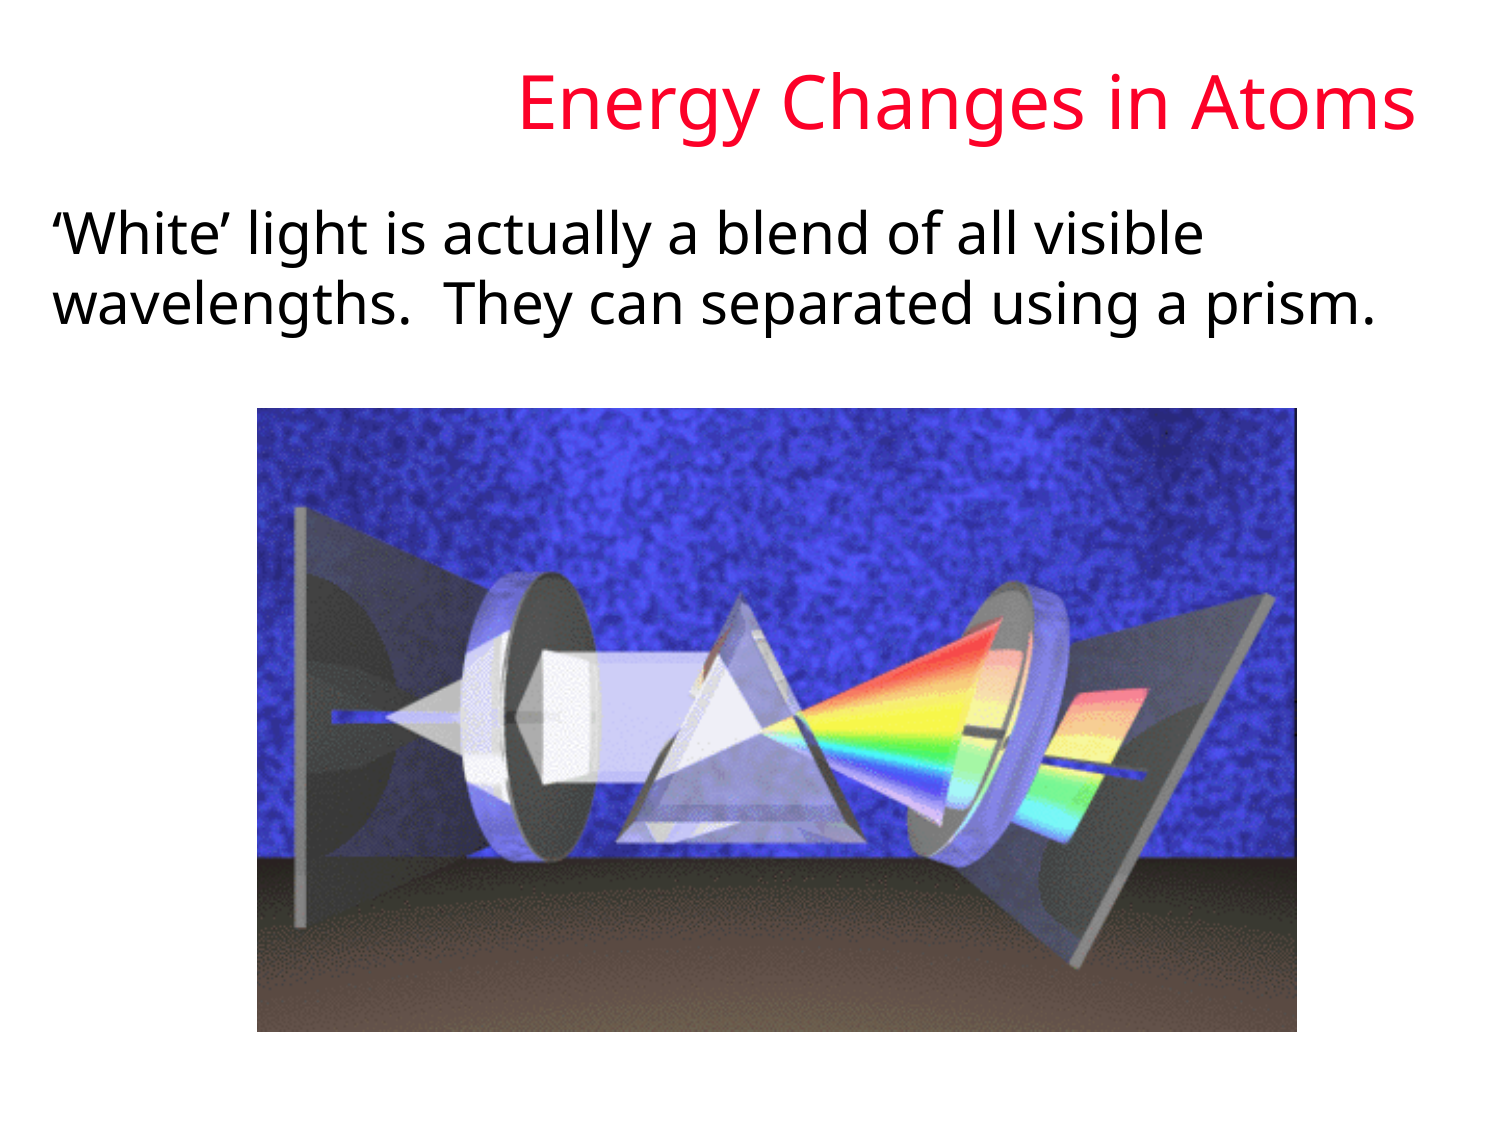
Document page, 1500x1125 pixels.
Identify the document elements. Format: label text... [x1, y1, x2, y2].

picture [256, 407, 1297, 1032]
text_box Energy Changes in Atoms [501, 47, 1434, 153]
text_box ‘White’ light is actually a blend of all visible wavelengths. They can separated using a prism. [37, 189, 1500, 344]
